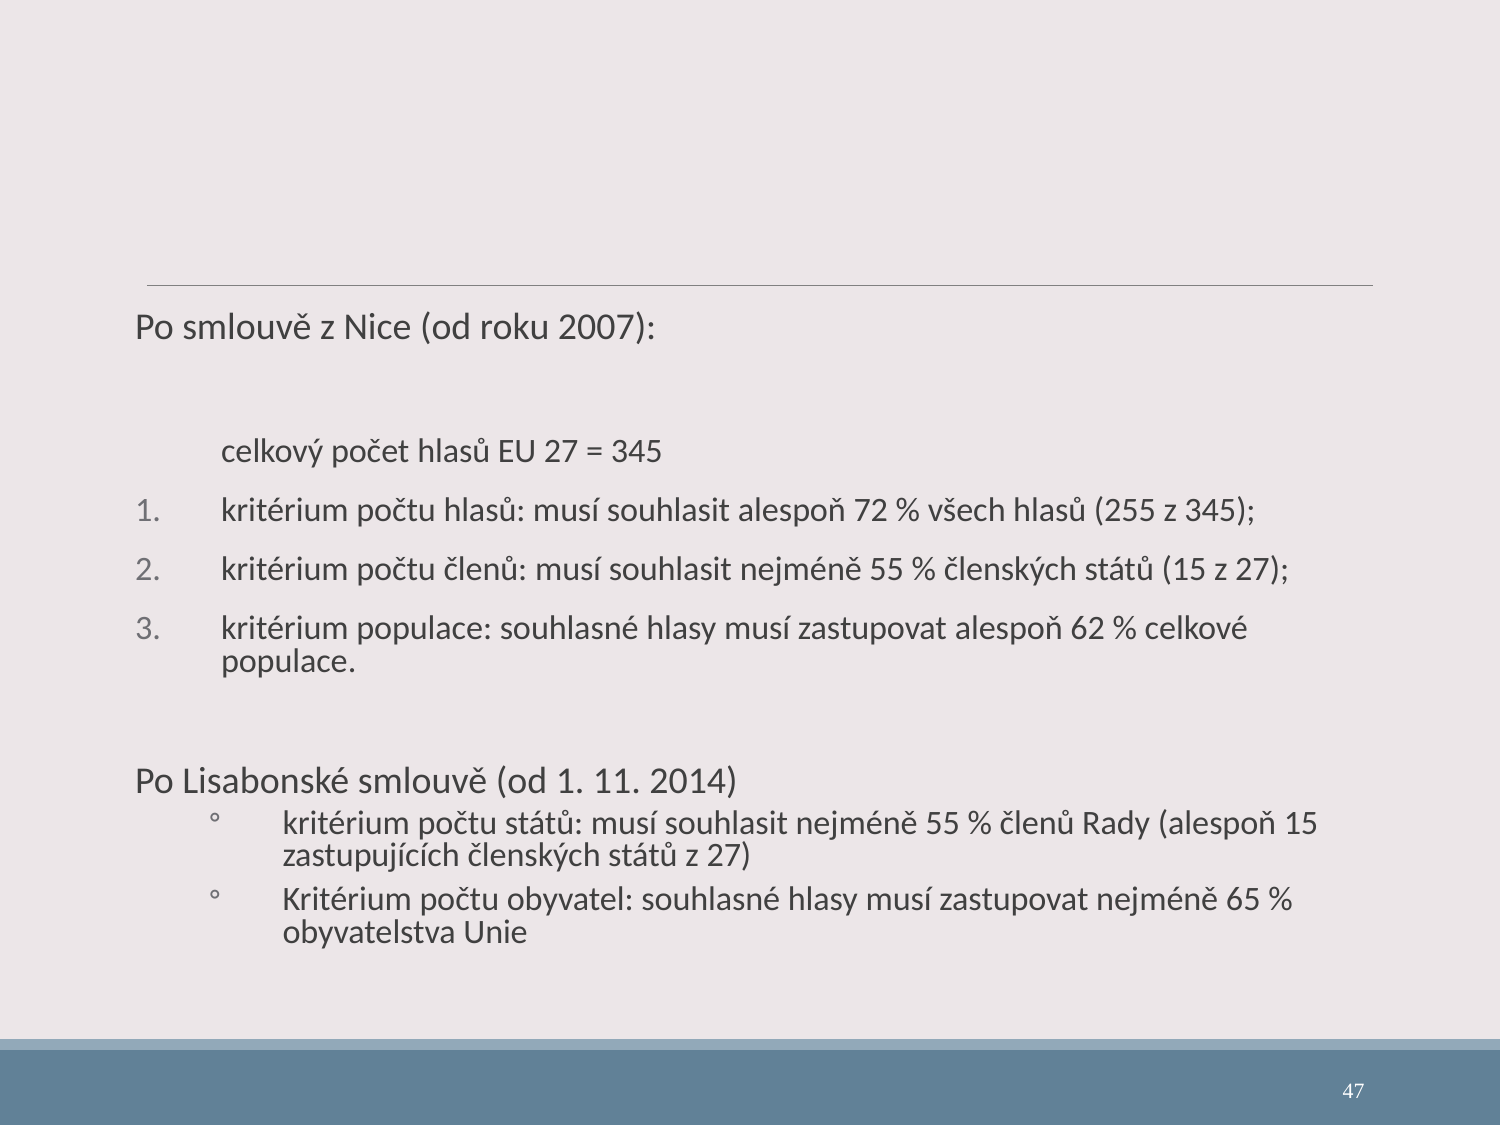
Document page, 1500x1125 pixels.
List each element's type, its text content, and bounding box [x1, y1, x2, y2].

list Po smlouvě z Nice (od roku 2007): celkový počet hlasů EU 27 = 345 kritérium počtu hlasů: musí souhlasit alespoň 72 % všech hlasů (255 z 345); kritérium počtu členů: musí souhlasit nejméně 55 % členských států (15 z 27); kritérium populace: souhlasné hlasy musí zastupovat alespoň 62 % celkové populace. Po Lisabonské smlouvě (od 1. 11. 2014) kritérium počtu států: musí souhlasit nejméně 55 % členů Rady (alespoň 15 zastupujících členských států z 27) Kritérium počtu obyvatel: souhlasné hlasy musí zastupovat nejméně 65 % obyvatelstva Unie [135, 302, 1373, 963]
slide_number 47 [1218, 1059, 1380, 1120]
